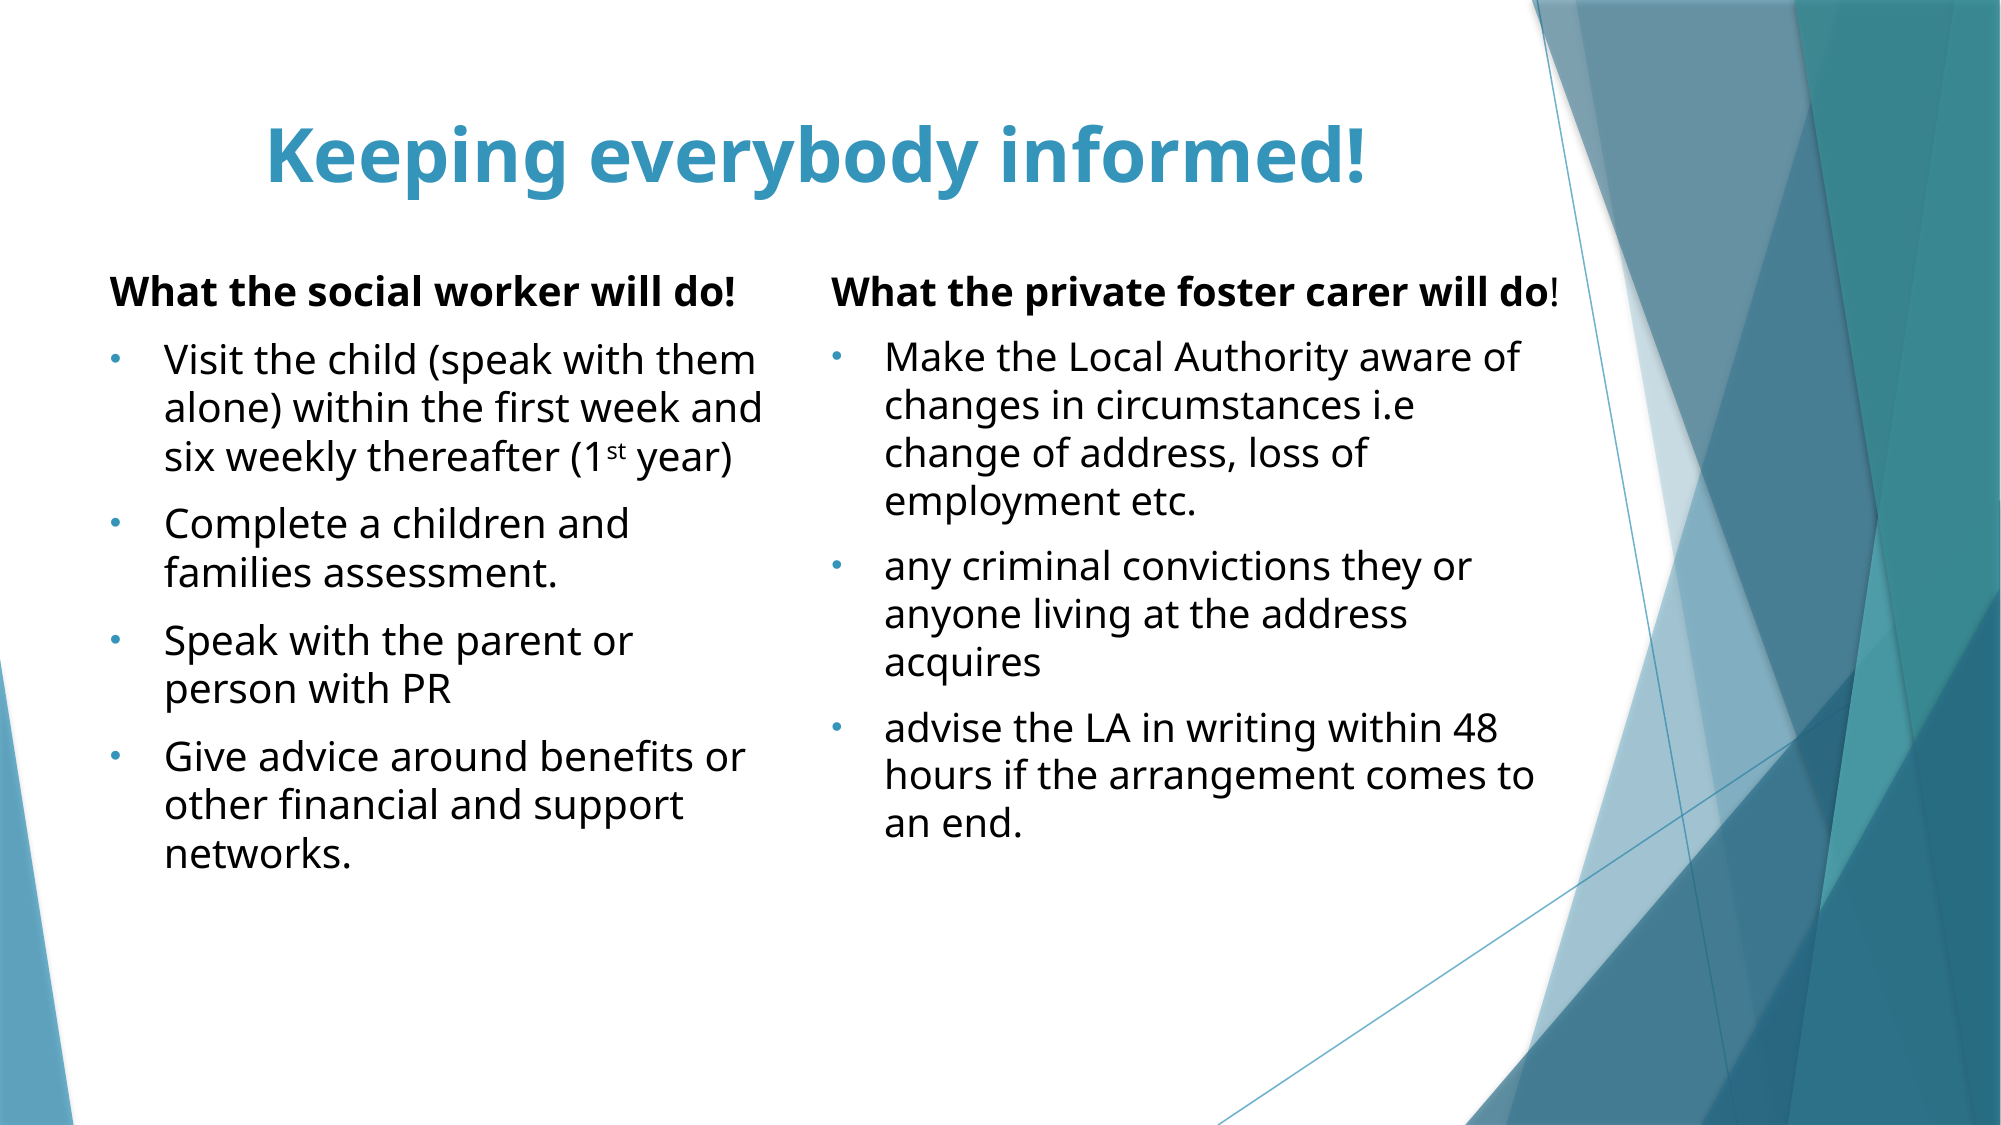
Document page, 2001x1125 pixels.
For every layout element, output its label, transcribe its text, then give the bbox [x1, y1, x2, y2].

list What the private foster carer will do! Make the Local Authority aware of changes in circumstances i.e change of address, loss of employment etc. any criminal convictions they or anyone living at the address acquires advise the LA in writing within 48 hours if the arrangement comes to an end. [816, 258, 1578, 896]
title Keeping everybody informed! [111, 99, 1522, 317]
list What the social worker will do! Visit the child (speak with them alone) within the first week and six weekly thereafter (1st year) Complete a children and families assessment. Speak with the parent or person with PR Give advice around benefits or other financial and support networks. [94, 258, 782, 896]
